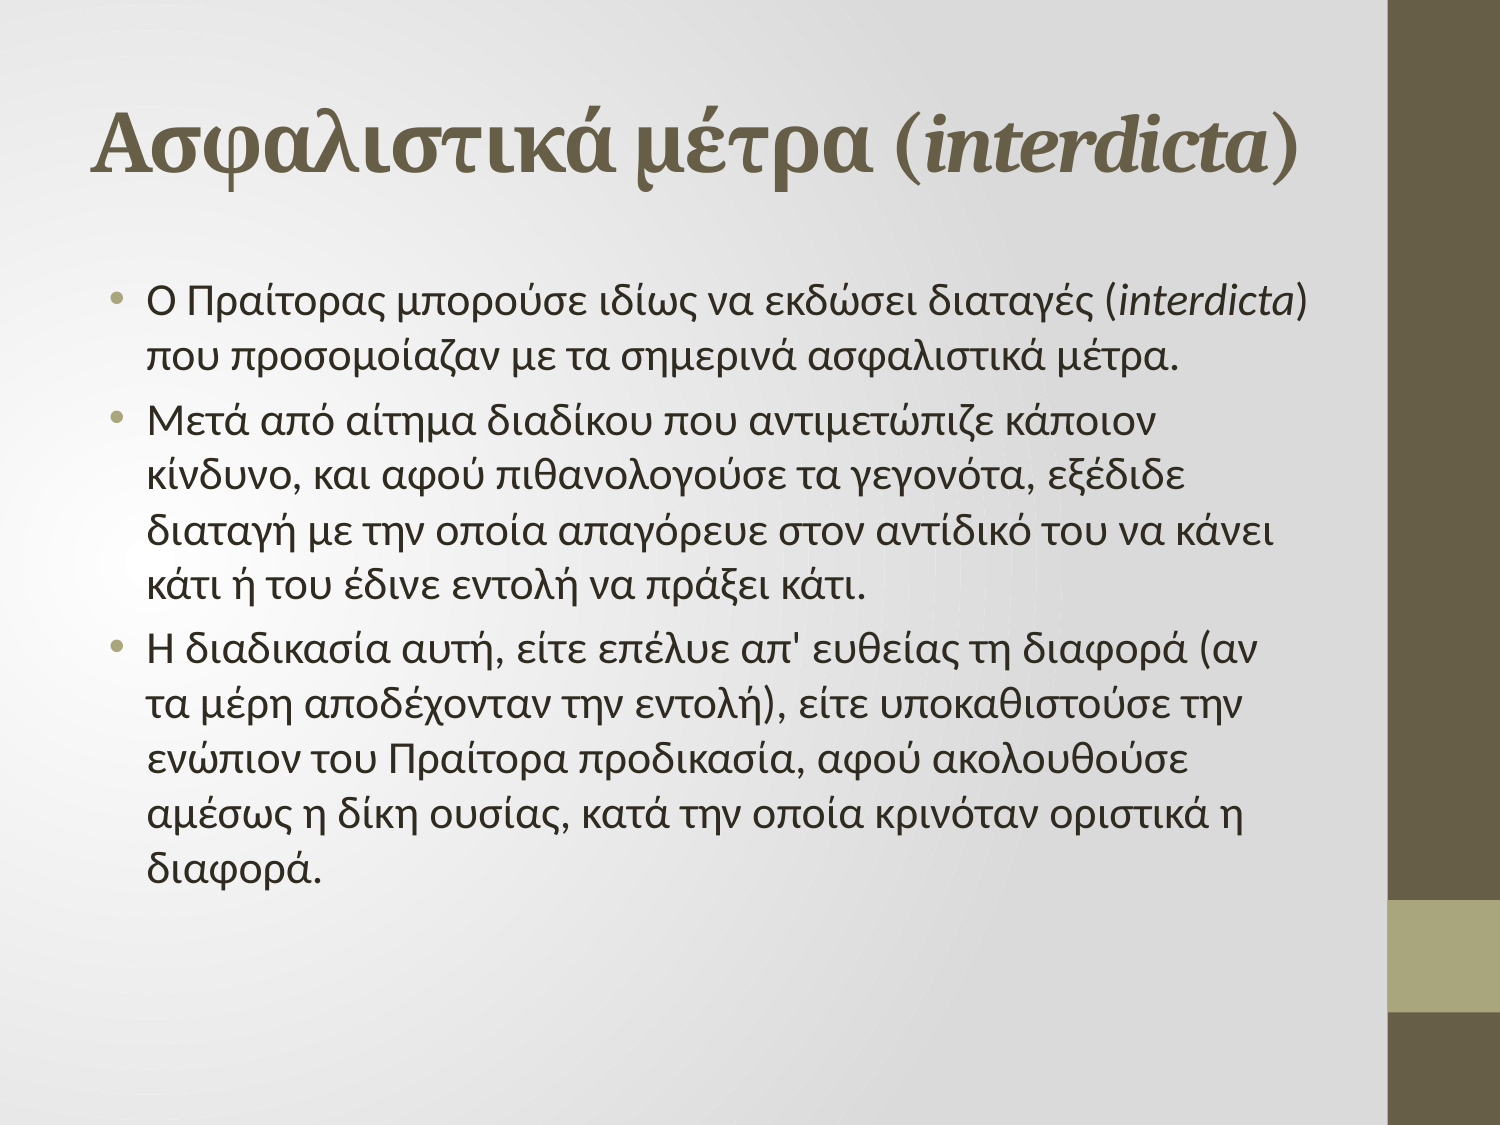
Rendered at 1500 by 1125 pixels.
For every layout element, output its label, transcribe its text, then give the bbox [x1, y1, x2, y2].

title Ασφαλιστικά μέτρα (interdicta) [75, 45, 1325, 233]
list O Πραίτορας μπορούσε ιδίως να εκδώσει διαταγές (interdicta) που προσομοίαζαν με τα σημερινά ασφαλιστικά μέτρα. Μετά από αίτημα διαδίκου που αντιμετώπιζε κάποιον κίνδυνο, και αφού πιθανολογούσε τα γεγονότα, εξέδιδε διαταγή με την οποία απαγόρευε στον αντίδικό του να κάνει κάτι ή του έδινε εντολή να πράξει κάτι. Η διαδικασία αυτή, είτε επέλυε απ' ευθείας τη διαφορά (αν τα μέρη αποδέχονταν την εντολή), είτε υποκαθιστούσε την ενώπιον του Πραίτορα προδικασία, αφού ακολουθούσε αμέσως η δίκη ουσίας, κατά την οποία κρινόταν οριστικά η διαφορά. [75, 262, 1325, 1050]
